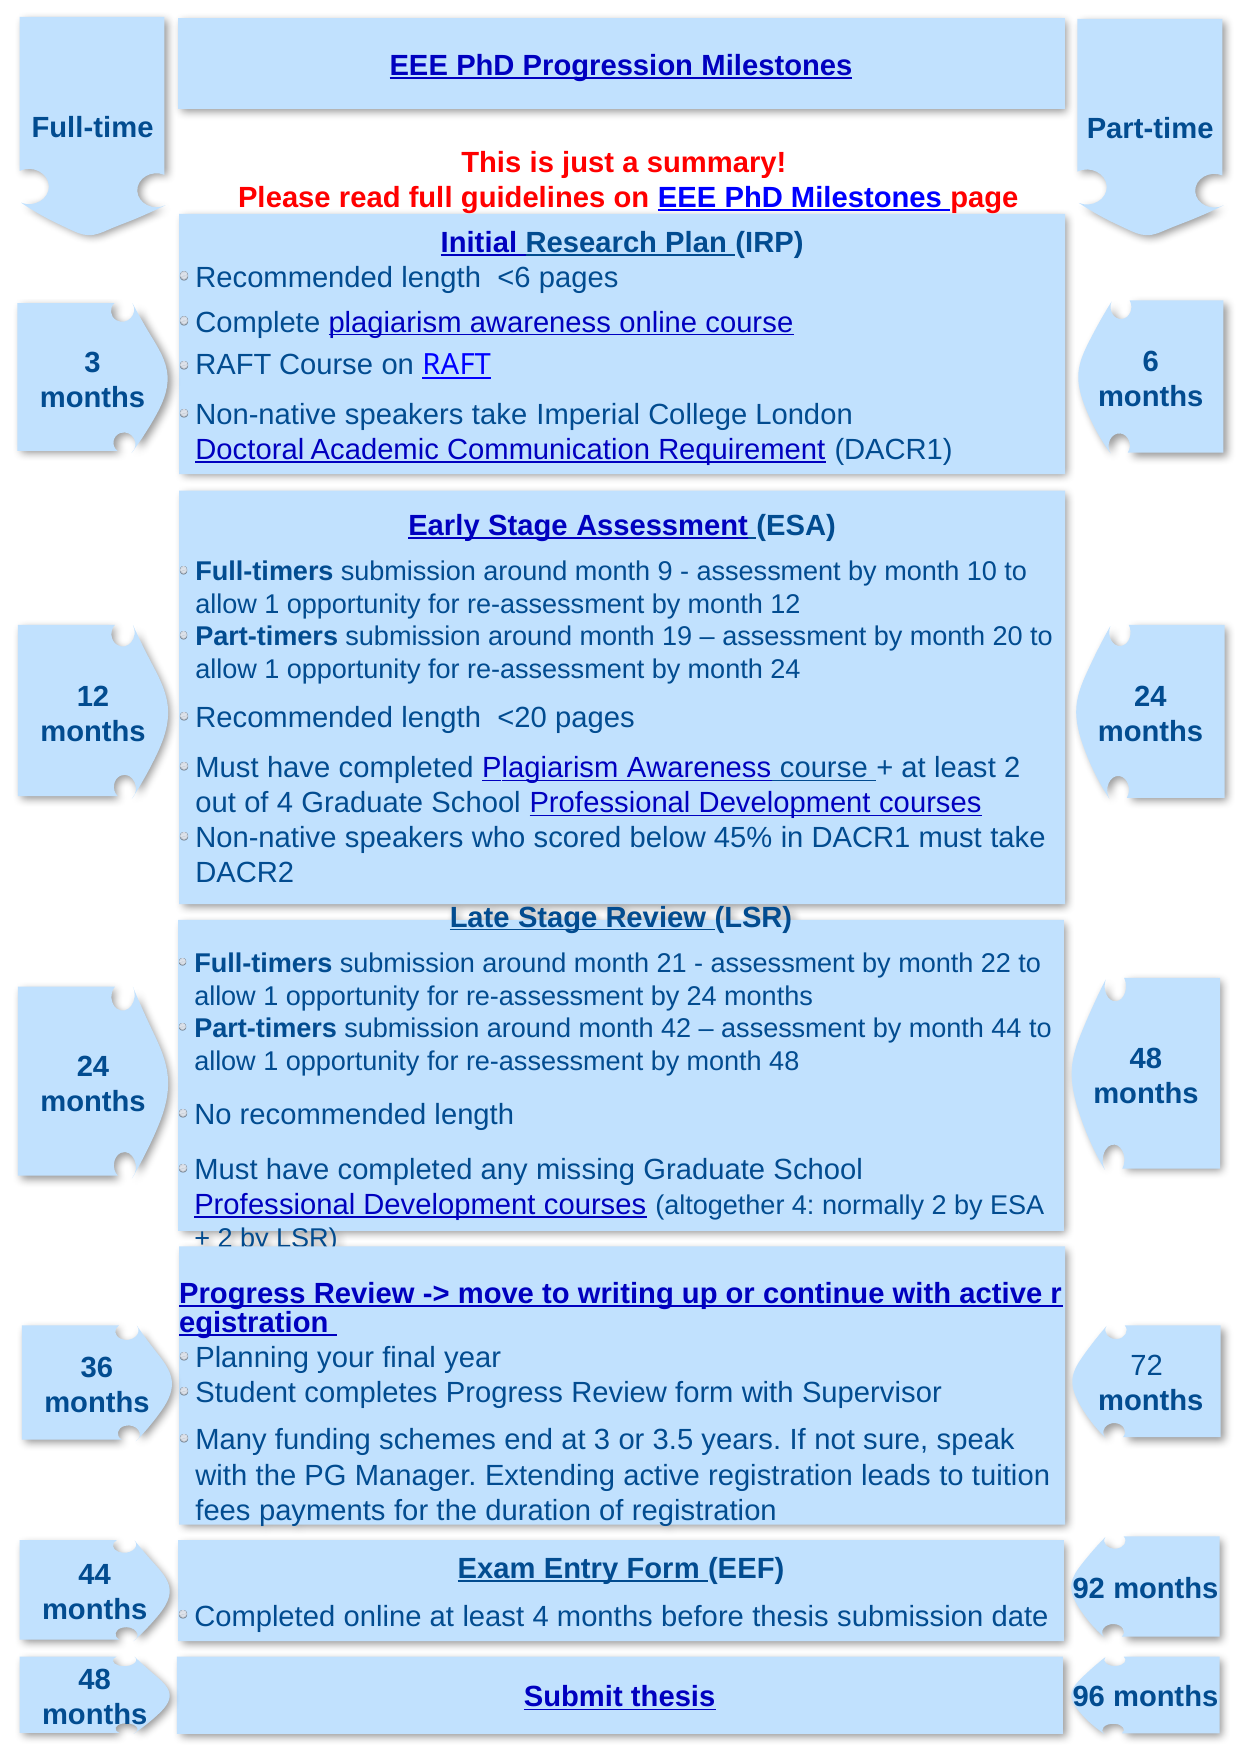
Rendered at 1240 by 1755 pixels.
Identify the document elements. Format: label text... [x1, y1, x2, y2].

picture [179, 1351, 189, 1361]
text_box 44 months [19, 1540, 170, 1642]
picture [179, 315, 189, 326]
text_box 12 months [17, 624, 169, 799]
text_box Late Stage Review (LSR) Full-timers submission around month 21 - assessment by month 22 to allow 1 opportunity for re-assessment by 24 months Part-timers submission around month 42 – assessment by month 44 to allow 1 opportunity for re-assessment by month 48 No recommended length Must have completed any missing Graduate School Professional Development courses (altogether 4: normally 2 by ESA + 2 by LSR) [178, 919, 1064, 1231]
text_box Exam Entry Form (EEF) Completed online at least 4 months before thesis submission date [178, 1540, 1064, 1642]
picture [179, 630, 188, 640]
text_box 92 months [1071, 1536, 1220, 1638]
text_box EEE PhD Progression Milestones [178, 18, 1064, 109]
text_box 24 months [1076, 624, 1225, 799]
picture [178, 957, 187, 966]
picture [179, 270, 189, 281]
text_box 3 months [17, 303, 168, 454]
text_box 96 months [1071, 1656, 1220, 1734]
text_box This is just a summary! Please read full guidelines on EEE PhD Milestones page [185, 143, 1072, 214]
picture [179, 565, 188, 575]
picture [179, 1433, 189, 1443]
picture [178, 1163, 188, 1173]
text_box 36 months [21, 1325, 172, 1442]
text_box Part-time [1077, 18, 1224, 236]
text_box Full-time [19, 16, 166, 236]
picture [179, 408, 189, 418]
text_box 6 months [1078, 300, 1224, 454]
picture [178, 1022, 187, 1031]
picture [179, 1386, 189, 1396]
text_box 24 months [17, 986, 169, 1179]
picture [179, 360, 189, 370]
picture [178, 1108, 188, 1118]
picture [179, 761, 189, 771]
text_box 48 months [19, 1656, 170, 1734]
text_box Submit thesis [176, 1656, 1063, 1734]
text_box Early Stage Assessment (ESA) Full-timers submission around month 9 - assessment by month 10 to allow 1 opportunity for re-assessment by month 12 Part-timers submission around month 19 – assessment by month 20 to allow 1 opportunity for re-assessment by month 24 Recommended length <20 pages Must have completed Plagiarism Awareness course + at least 2 out of 4 Graduate School Professional Development courses Non-native speakers who scored below 45% in DACR1 must take DACR2 [179, 490, 1066, 905]
text_box 48 months [1071, 977, 1221, 1170]
text_box Initial Research Plan (IRP) Recommended length <6 pages Complete plagiarism awareness online course RAFT Course on RAFT Non-native speakers take Imperial College London Doctoral Academic Communication Requirement (DACR1) [179, 213, 1066, 475]
picture [179, 831, 189, 841]
picture [178, 1609, 188, 1619]
text_box 72 months [1072, 1325, 1221, 1438]
picture [179, 711, 189, 721]
text_box Progress Review -> move to writing up or continue with active registration Planning your final year Student completes Progress Review form with Supervisor Many funding schemes end at 3 or 3.5 years. If not sure, speak with the PG Manager. Extending active registration leads to tuition fees payments for the duration of registration [179, 1246, 1066, 1525]
